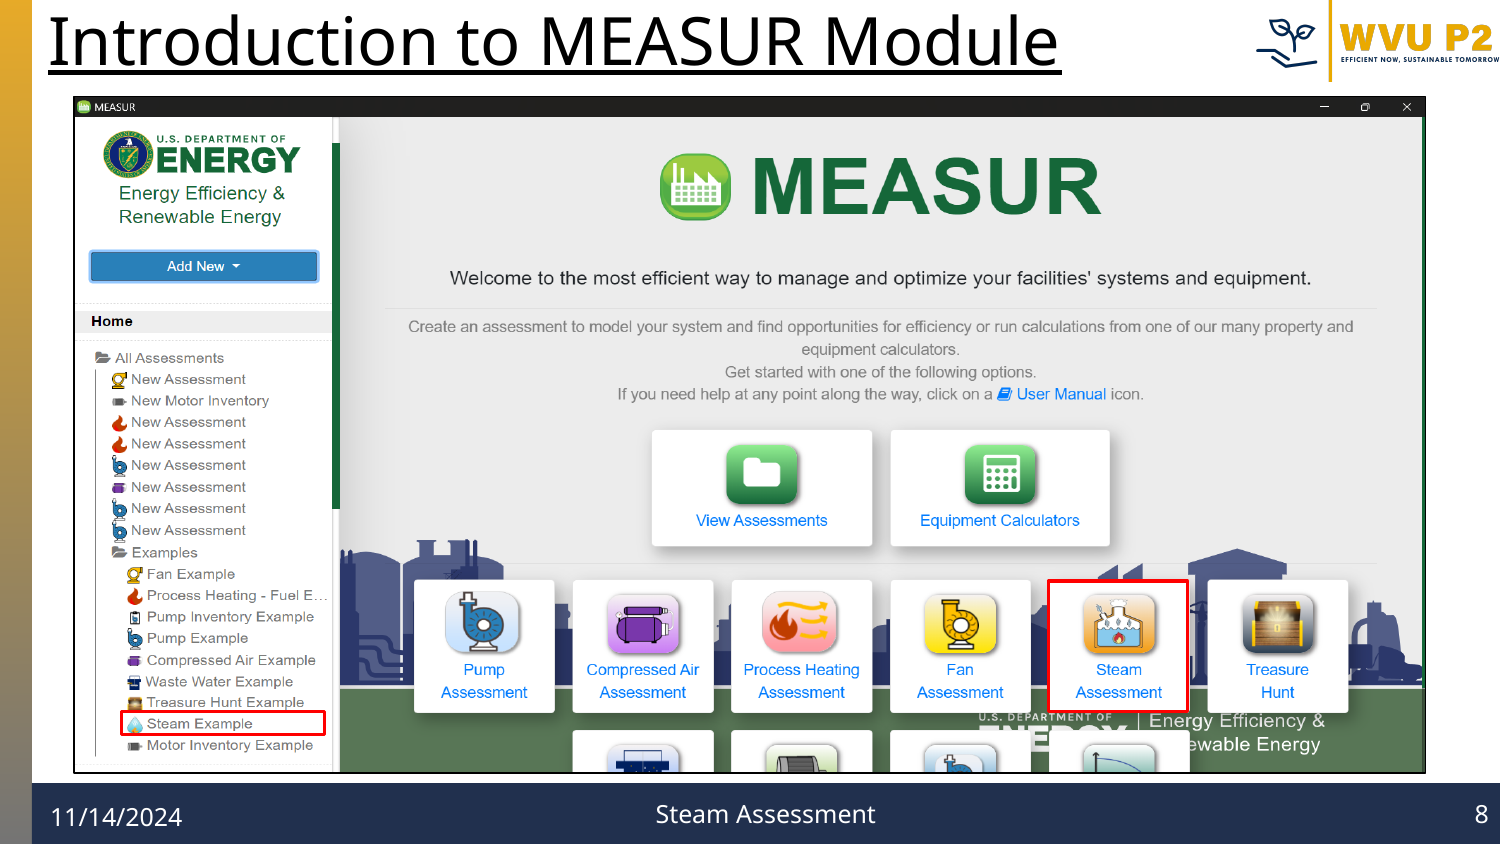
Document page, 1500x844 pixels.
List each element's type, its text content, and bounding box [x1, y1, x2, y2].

picture [1256, 0, 1500, 82]
text_box Introduction to MEASUR Module [33, 0, 1229, 94]
slide_number ‹#› [1162, 793, 1500, 839]
picture [74, 97, 1426, 773]
